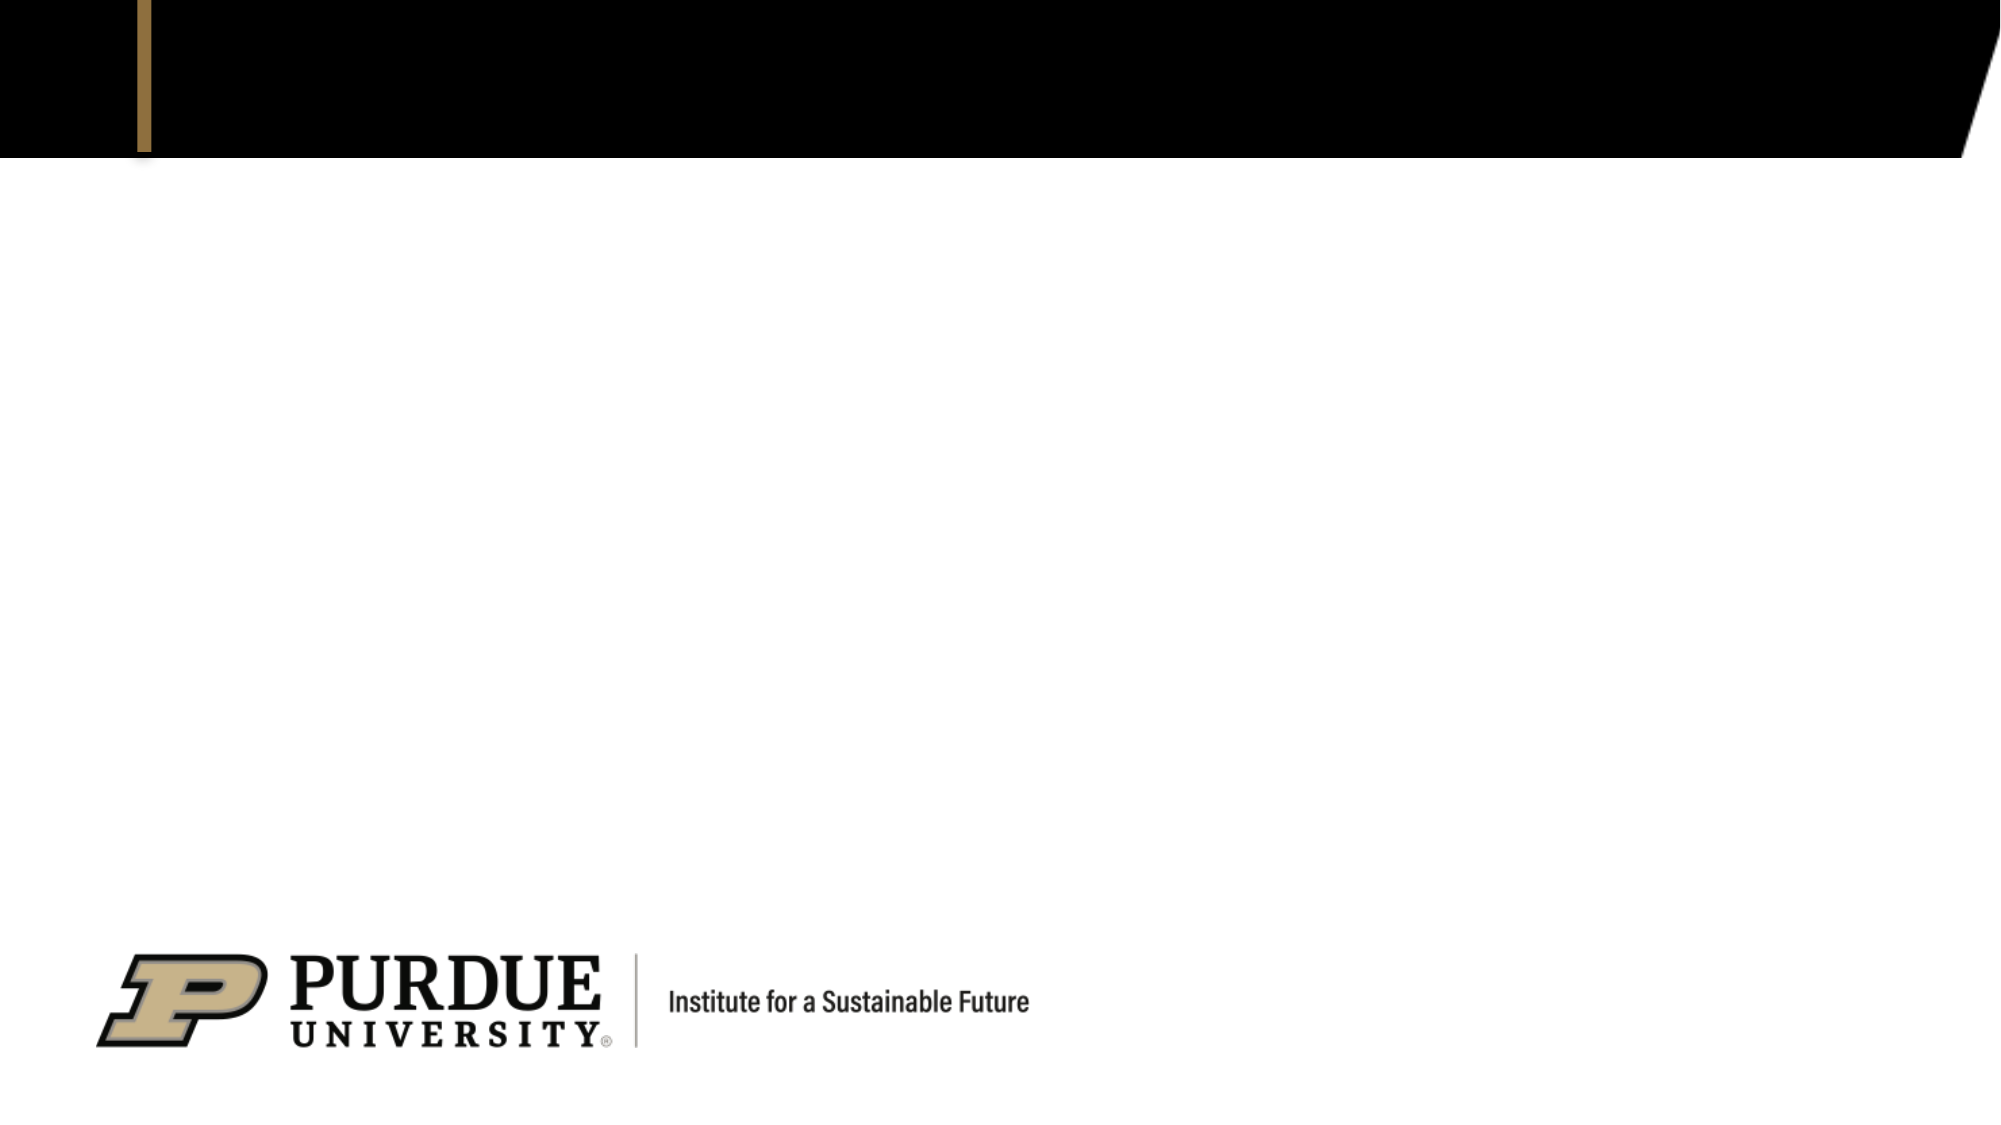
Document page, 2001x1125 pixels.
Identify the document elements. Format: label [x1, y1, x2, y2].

picture [96, 948, 1057, 1053]
